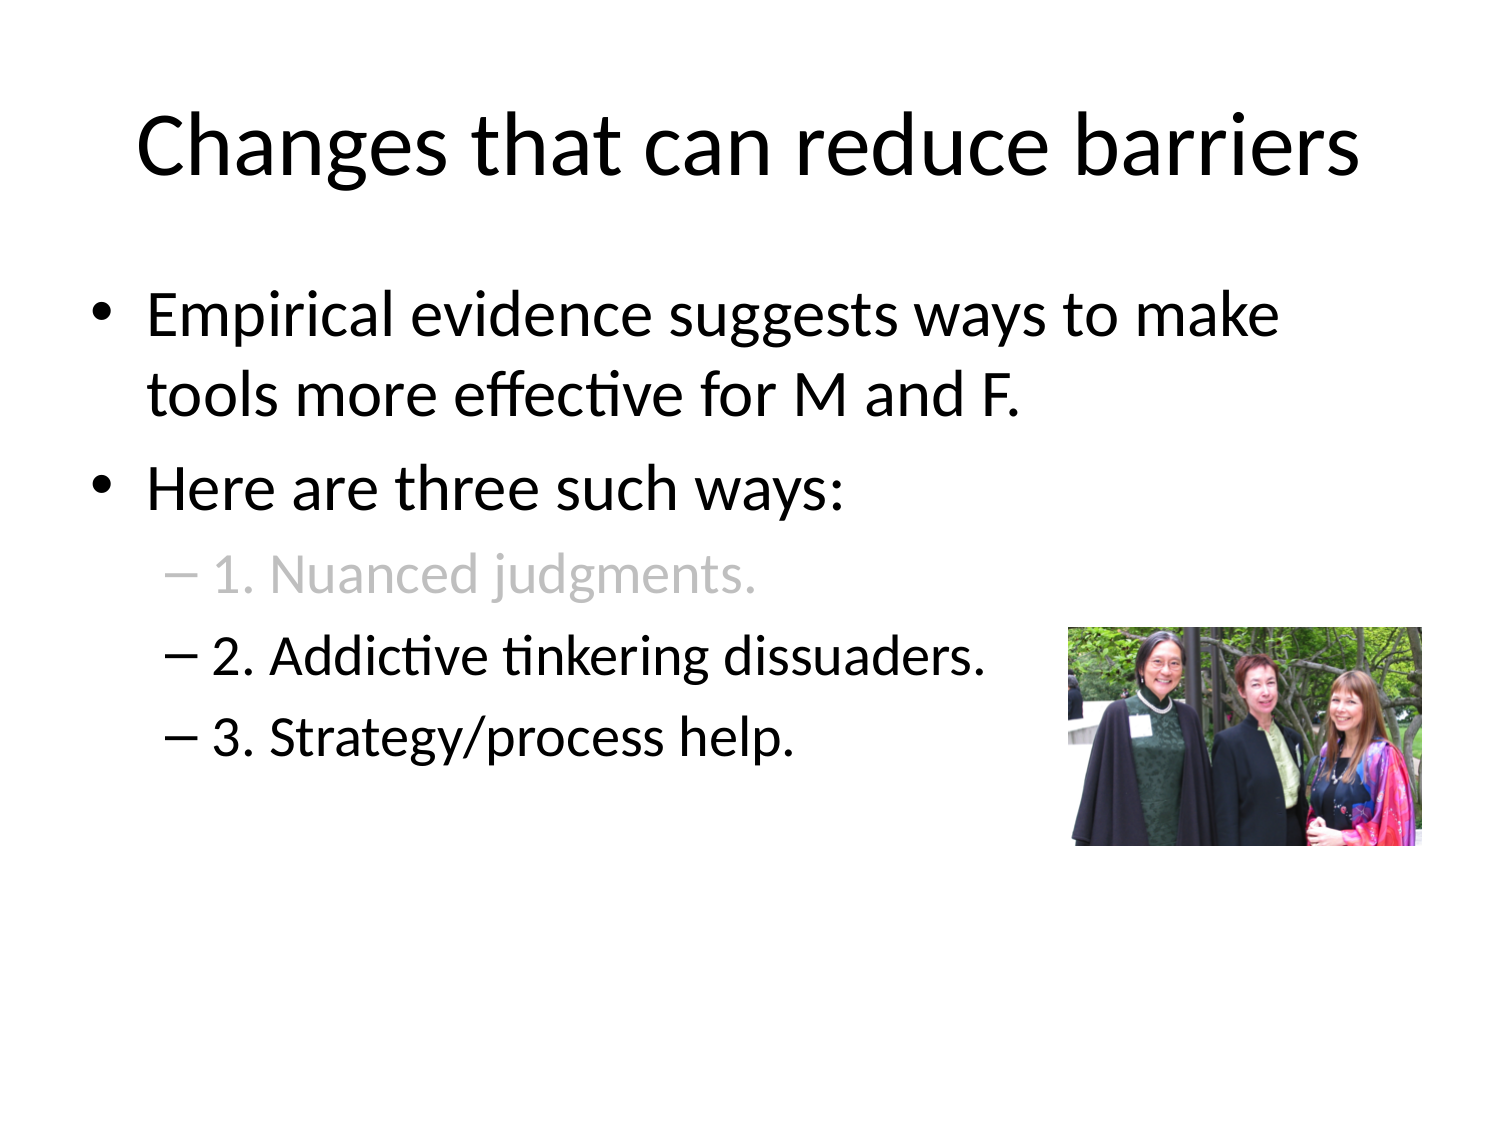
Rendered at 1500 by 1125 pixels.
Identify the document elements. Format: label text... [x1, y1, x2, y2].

picture [1067, 627, 1422, 846]
list Empirical evidence suggests ways to make tools more effective for M and F. Here are three such ways: 1. Nuanced judgments. 2. Addictive tinkering dissuaders. 3. Strategy/process help. [75, 262, 1425, 1005]
title Changes that can reduce barriers [75, 45, 1425, 233]
